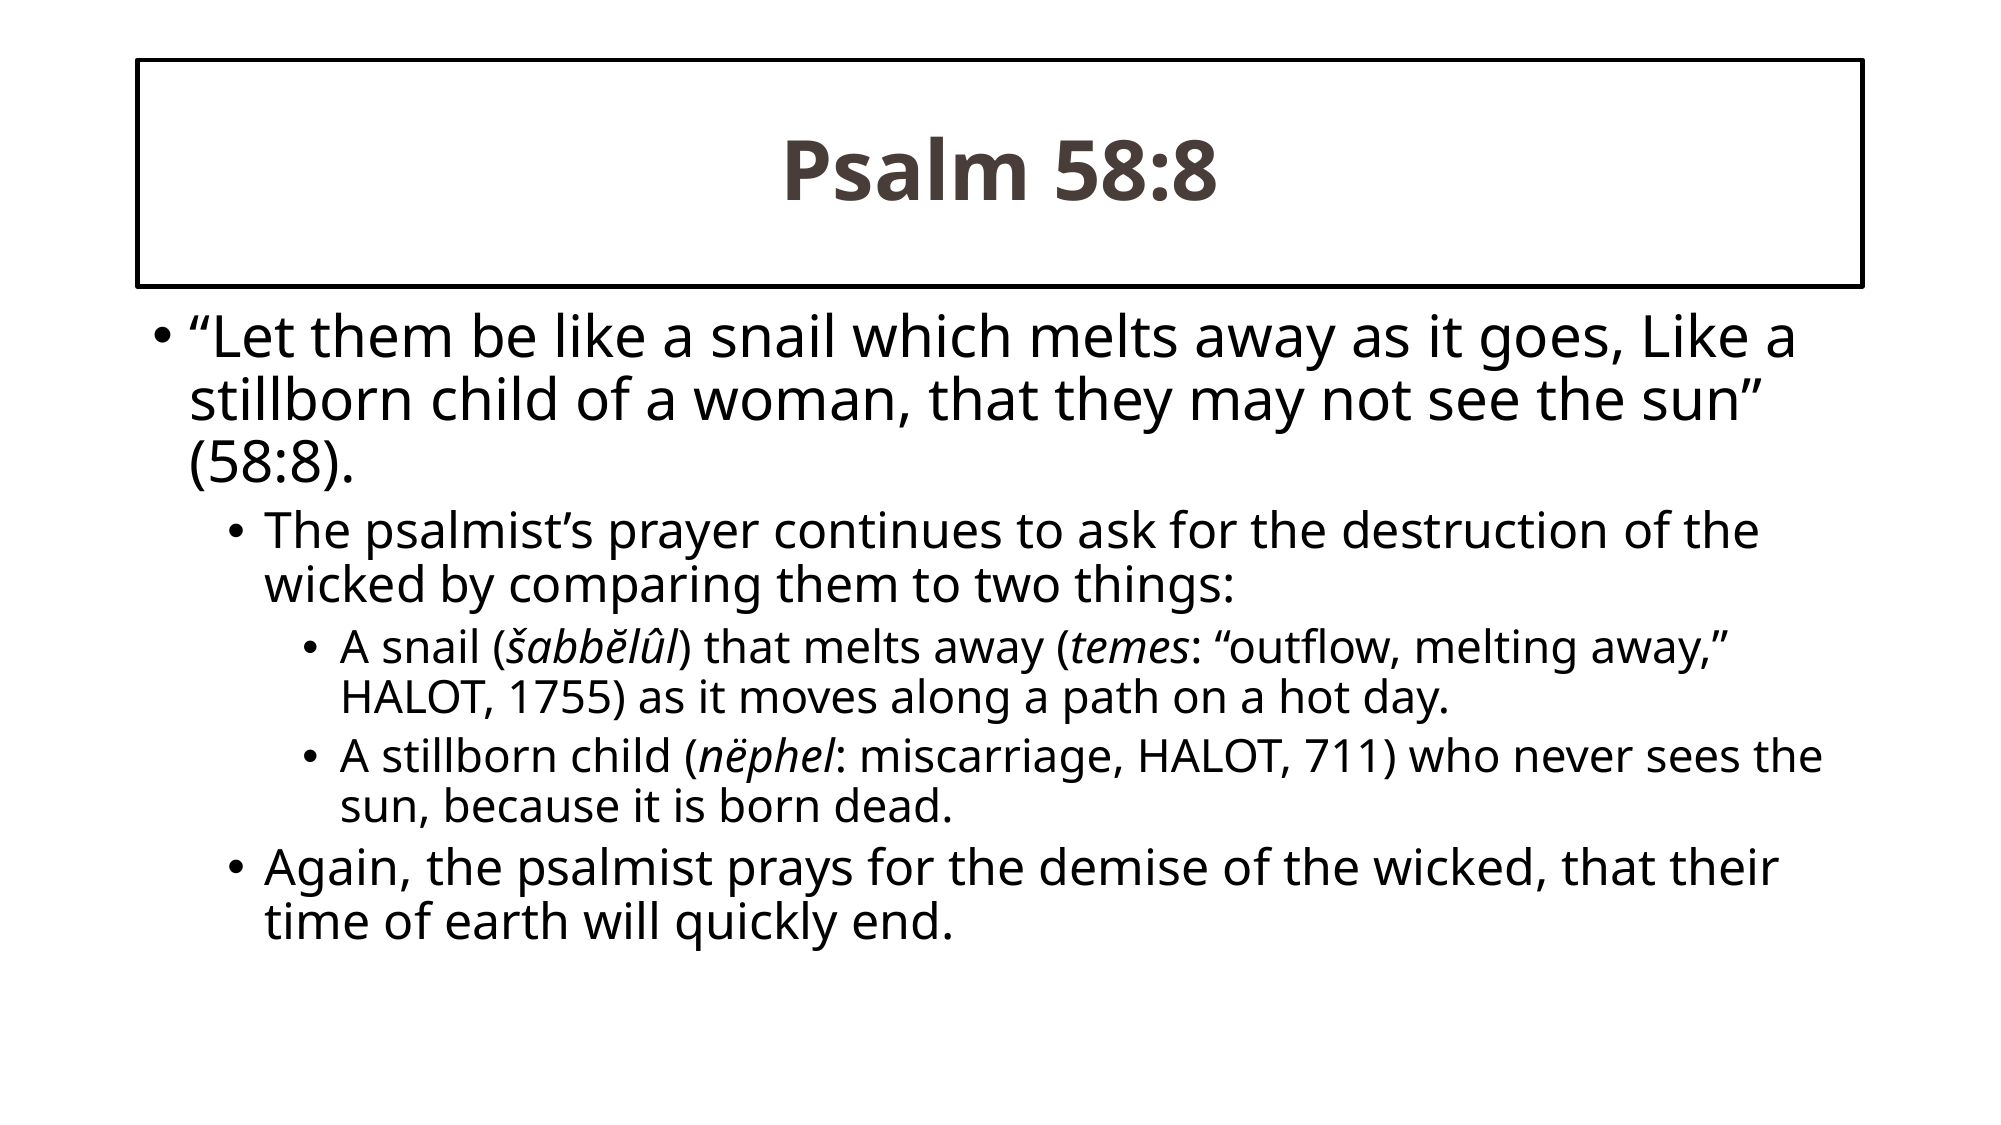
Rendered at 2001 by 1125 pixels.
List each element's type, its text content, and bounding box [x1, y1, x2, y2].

list “Let them be like a snail which melts away as it goes, Like a stillborn child of a woman, that they may not see the sun” (58:8). The psalmist’s prayer continues to ask for the destruction of the wicked by comparing them to two things: A snail (šabbĕlûl) that melts away (temes: “outflow, melting away,” HALOT, 1755) as it moves along a path on a hot day. A stillborn child (nëphel: miscarriage, HALOT, 711) who never sees the sun, because it is born dead. Again, the psalmist prays for the demise of the wicked, that their time of earth will quickly end. [137, 299, 1863, 1014]
title Psalm 58:8 [135, 58, 1865, 289]
